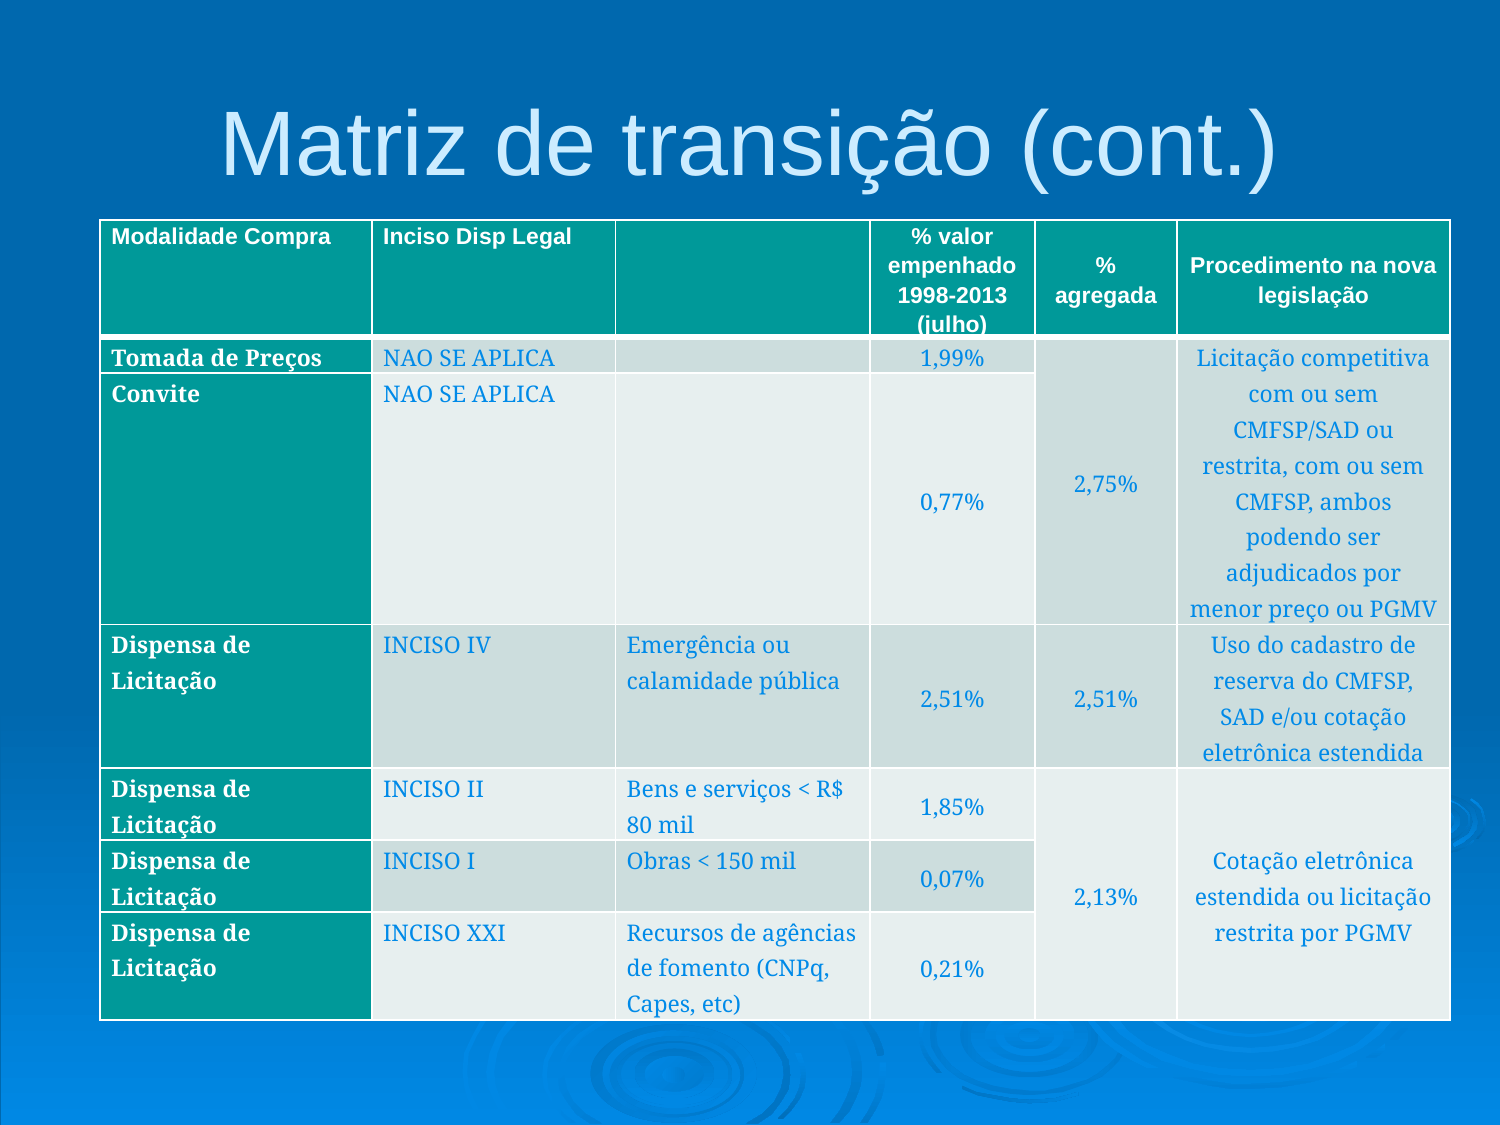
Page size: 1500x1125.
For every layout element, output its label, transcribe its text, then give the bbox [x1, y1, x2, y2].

table_cell 2,51% [871, 625, 1034, 767]
table_cell Obras < 150 mil [616, 841, 869, 911]
table_cell [616, 340, 869, 372]
table_cell Dispensa de Licitação [101, 769, 371, 839]
table_cell Tomada de Preços [101, 340, 371, 372]
table_cell Licitação competitiva com ou sem CMFSP/SAD ou restrita, com ou sem CMFSP, ambos podendo ser adjudicados por menor preço ou PGMV [1178, 340, 1449, 624]
table_cell Dispensa de Licitação [101, 913, 371, 1019]
table_cell INCISO IV [373, 625, 615, 767]
table_cell NAO SE APLICA [373, 374, 615, 624]
table_cell INCISO I [373, 841, 615, 911]
table_cell Dispensa de Licitação [101, 841, 371, 911]
title Matriz de transição (cont.) [75, 45, 1425, 233]
table_cell 2,75% [1036, 340, 1176, 624]
table_cell Uso do cadastro de reserva do CMFSP, SAD e/ou cotação eletrônica estendida [1178, 625, 1449, 767]
table_header % agregada [1036, 221, 1176, 334]
table_cell 2,13% [1036, 769, 1176, 1019]
table_cell Dispensa de Licitação [101, 625, 371, 767]
table_cell 0,07% [871, 841, 1034, 911]
table_cell Recursos de agências de fomento (CNPq, Capes, etc) [616, 913, 869, 1019]
table_cell Cotação eletrônica estendida ou licitação restrita por PGMV [1178, 769, 1449, 1019]
table_cell [616, 374, 869, 624]
table_header Inciso Disp Legal [373, 221, 615, 334]
table_cell 2,51% [1036, 625, 1176, 767]
table_cell 0,21% [871, 913, 1034, 1019]
table_cell 1,99% [871, 340, 1034, 372]
table_header Modalidade Compra [101, 221, 371, 334]
table_cell Emergência ou calamidade pública [616, 625, 869, 767]
table_cell 1,85% [871, 769, 1034, 839]
table_cell Bens e serviços < R$ 80 mil [616, 769, 869, 839]
table_header Procedimento na nova legislação [1178, 221, 1449, 334]
table_header % valor empenhado 1998-2013 (julho) [871, 221, 1034, 334]
table_cell 0,77% [871, 374, 1034, 624]
table_cell INCISO XXI [373, 913, 615, 1019]
table_cell INCISO II [373, 769, 615, 839]
table_header [616, 221, 869, 334]
table_cell NAO SE APLICA [373, 340, 615, 372]
table_cell Convite [101, 374, 371, 624]
